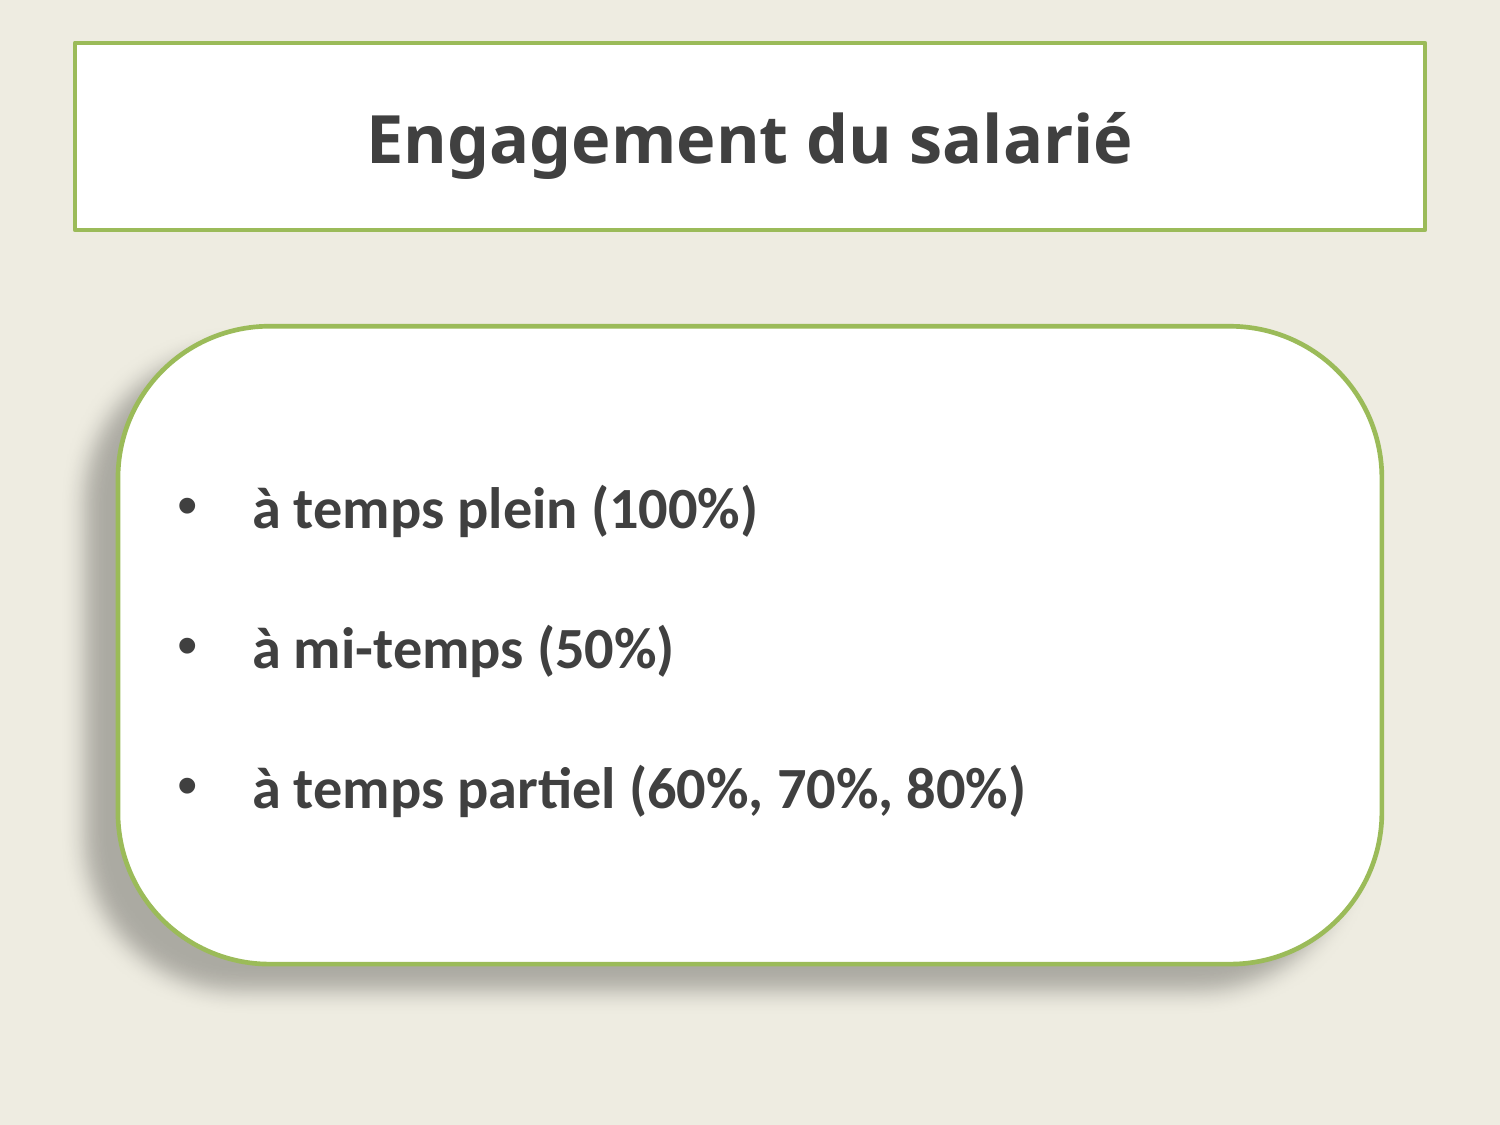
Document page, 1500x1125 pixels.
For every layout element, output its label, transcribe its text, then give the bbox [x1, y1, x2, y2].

title Engagement du salarié [73, 41, 1427, 232]
text_box à temps plein (100%) à mi-temps (50%) à temps partiel (60%, 70%, 80%) [115, 324, 1384, 967]
